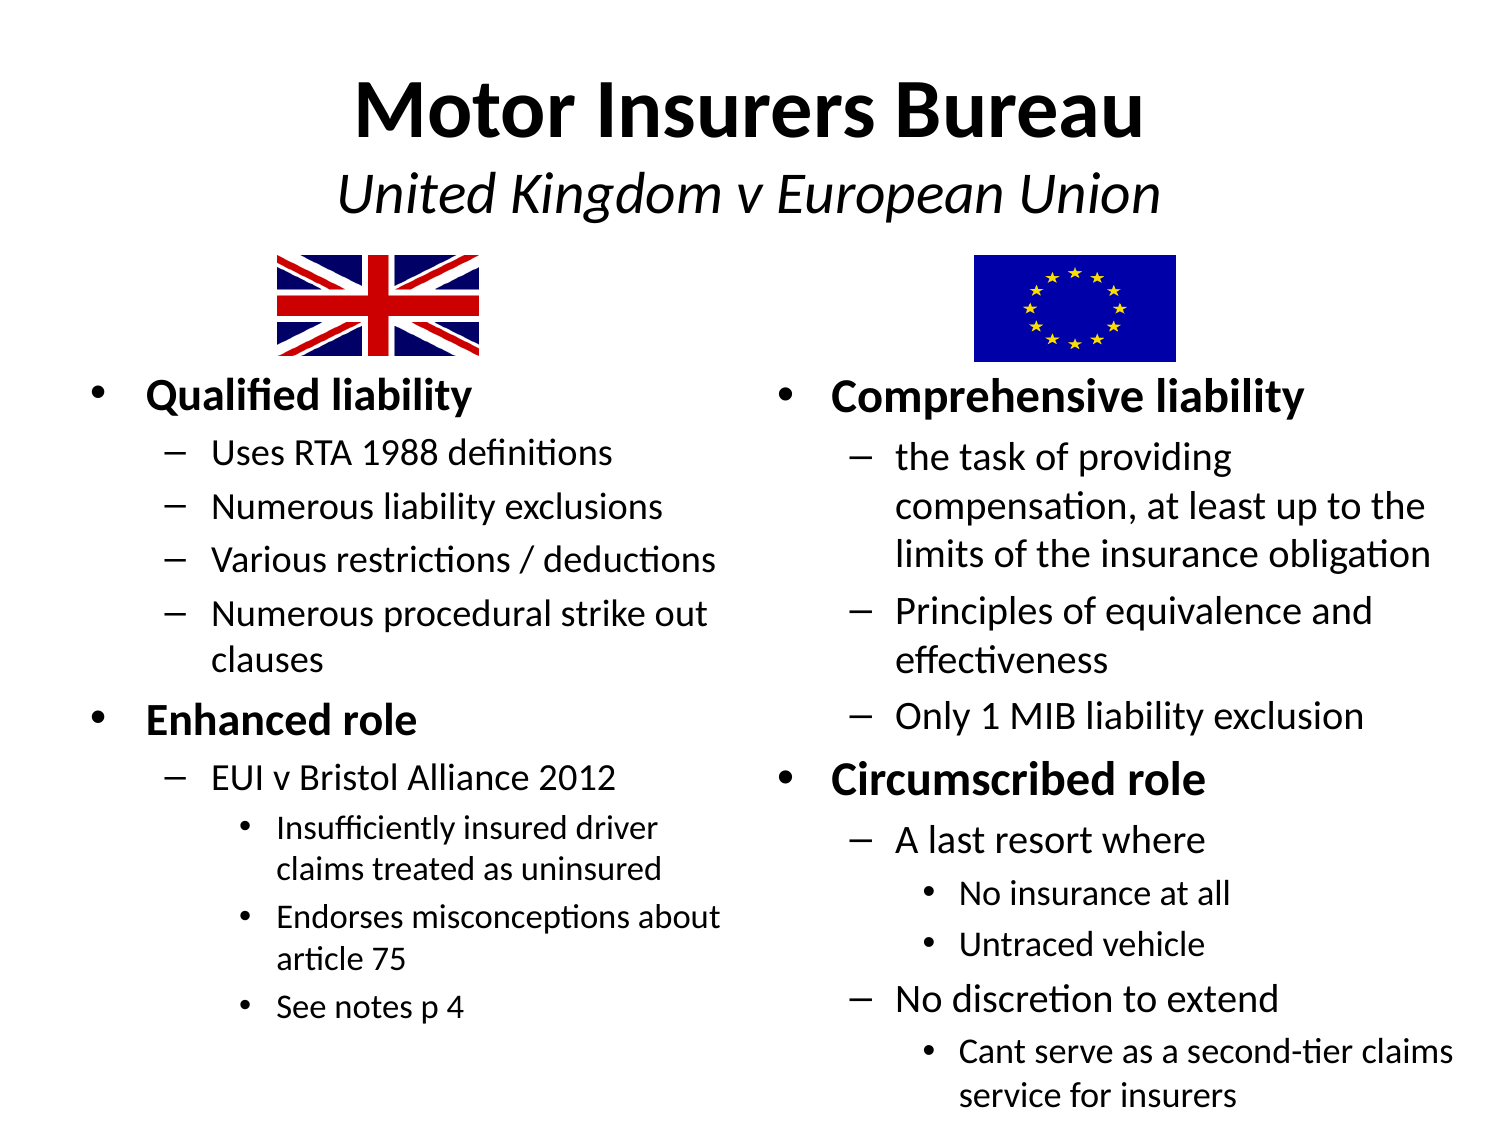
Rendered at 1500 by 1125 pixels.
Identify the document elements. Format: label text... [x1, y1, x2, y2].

picture [974, 255, 1176, 362]
list Comprehensive liability the task of providing compensation, at least up to the limits of the insurance obligation Principles of equivalence and effectiveness Only 1 MIB liability exclusion Circumscribed role A last resort where No insurance at all Untraced vehicle No discretion to extend Cant serve as a second-tier claims service for insurers [761, 356, 1471, 1125]
list Qualified liability Uses RTA 1988 definitions Numerous liability exclusions Various restrictions / deductions Numerous procedural strike out clauses Enhanced role EUI v Bristol Alliance 2012 Insufficiently insured driver claims treated as uninsured Endorses misconceptions about article 75 See notes p 4 [75, 356, 738, 1071]
title Motor Insurers Bureau United Kingdom v European Union [75, 45, 1425, 233]
picture [277, 255, 479, 357]
